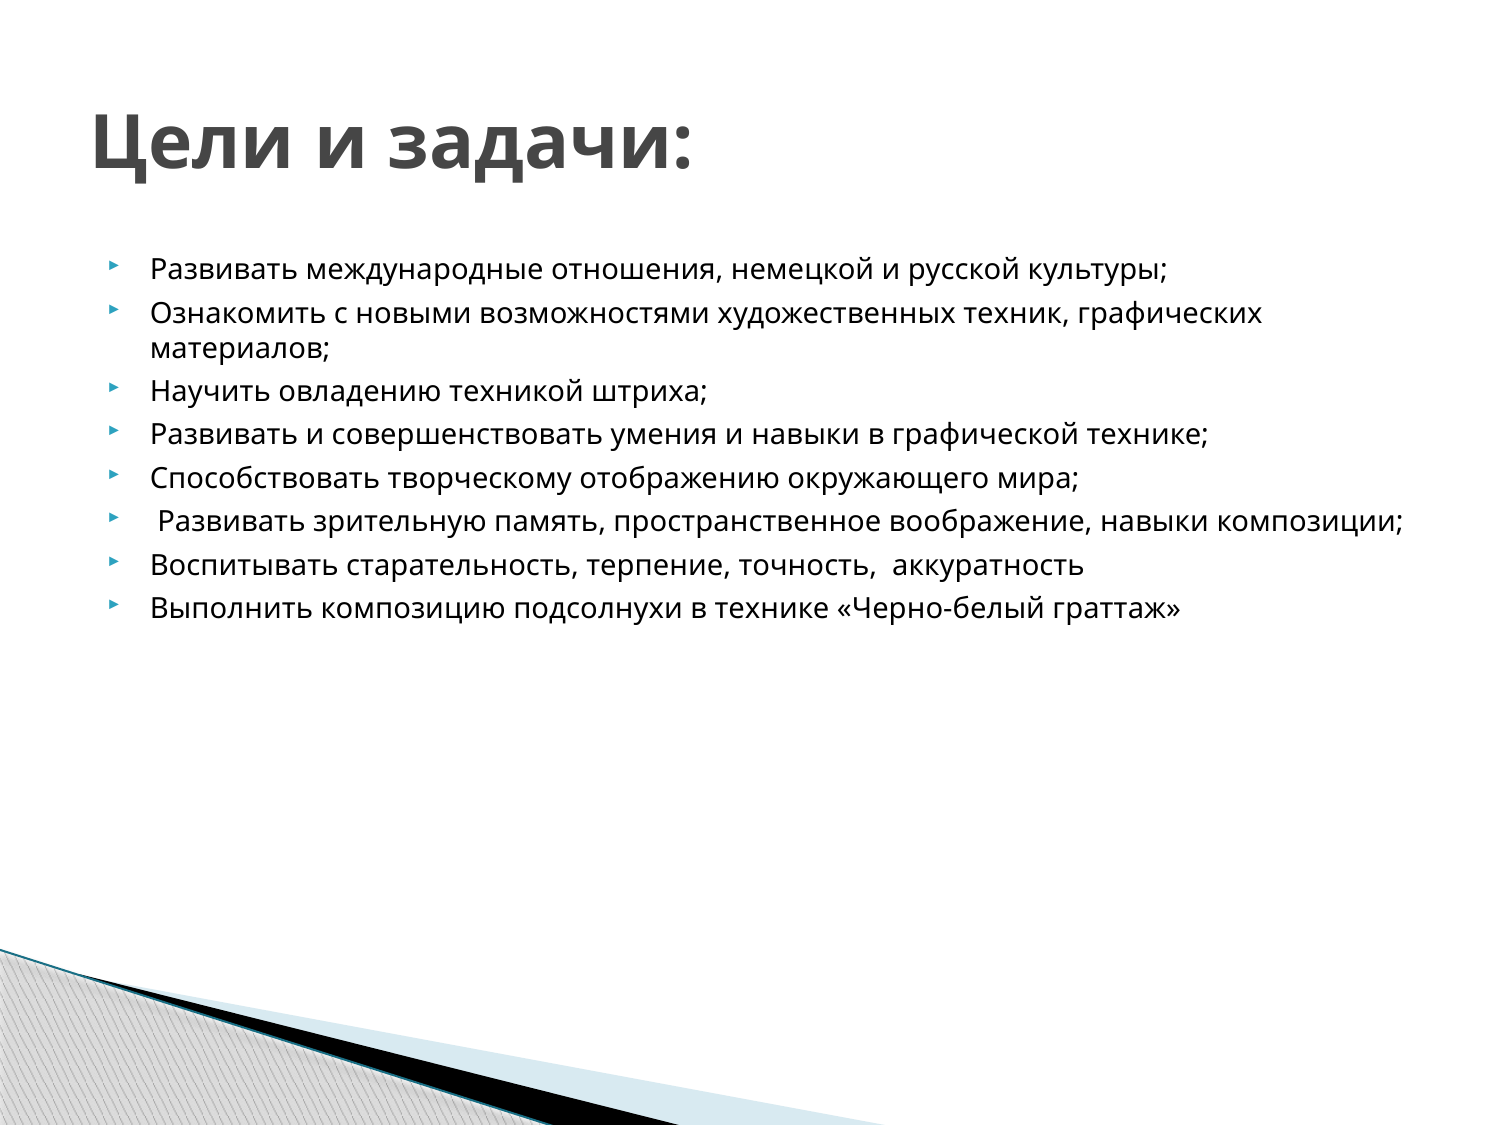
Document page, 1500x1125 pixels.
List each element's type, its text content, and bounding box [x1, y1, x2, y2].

title Цели и задачи: [75, 45, 1425, 233]
list Развивать международные отношения, немецкой и русской культуры; Ознакомить с новыми возможностями художественных техник, графических материалов; Научить овладению техникой штриха; Развивать и совершенствовать умения и навыки в графической технике; Способствовать творческому отображению окружающего мира; Развивать зрительную память, пространственное воображение, навыки композиции; Воспитывать старательность, терпение, точность, аккуратность Выполнить композицию подсолнухи в технике «Черно-белый граттаж» [75, 243, 1425, 986]
